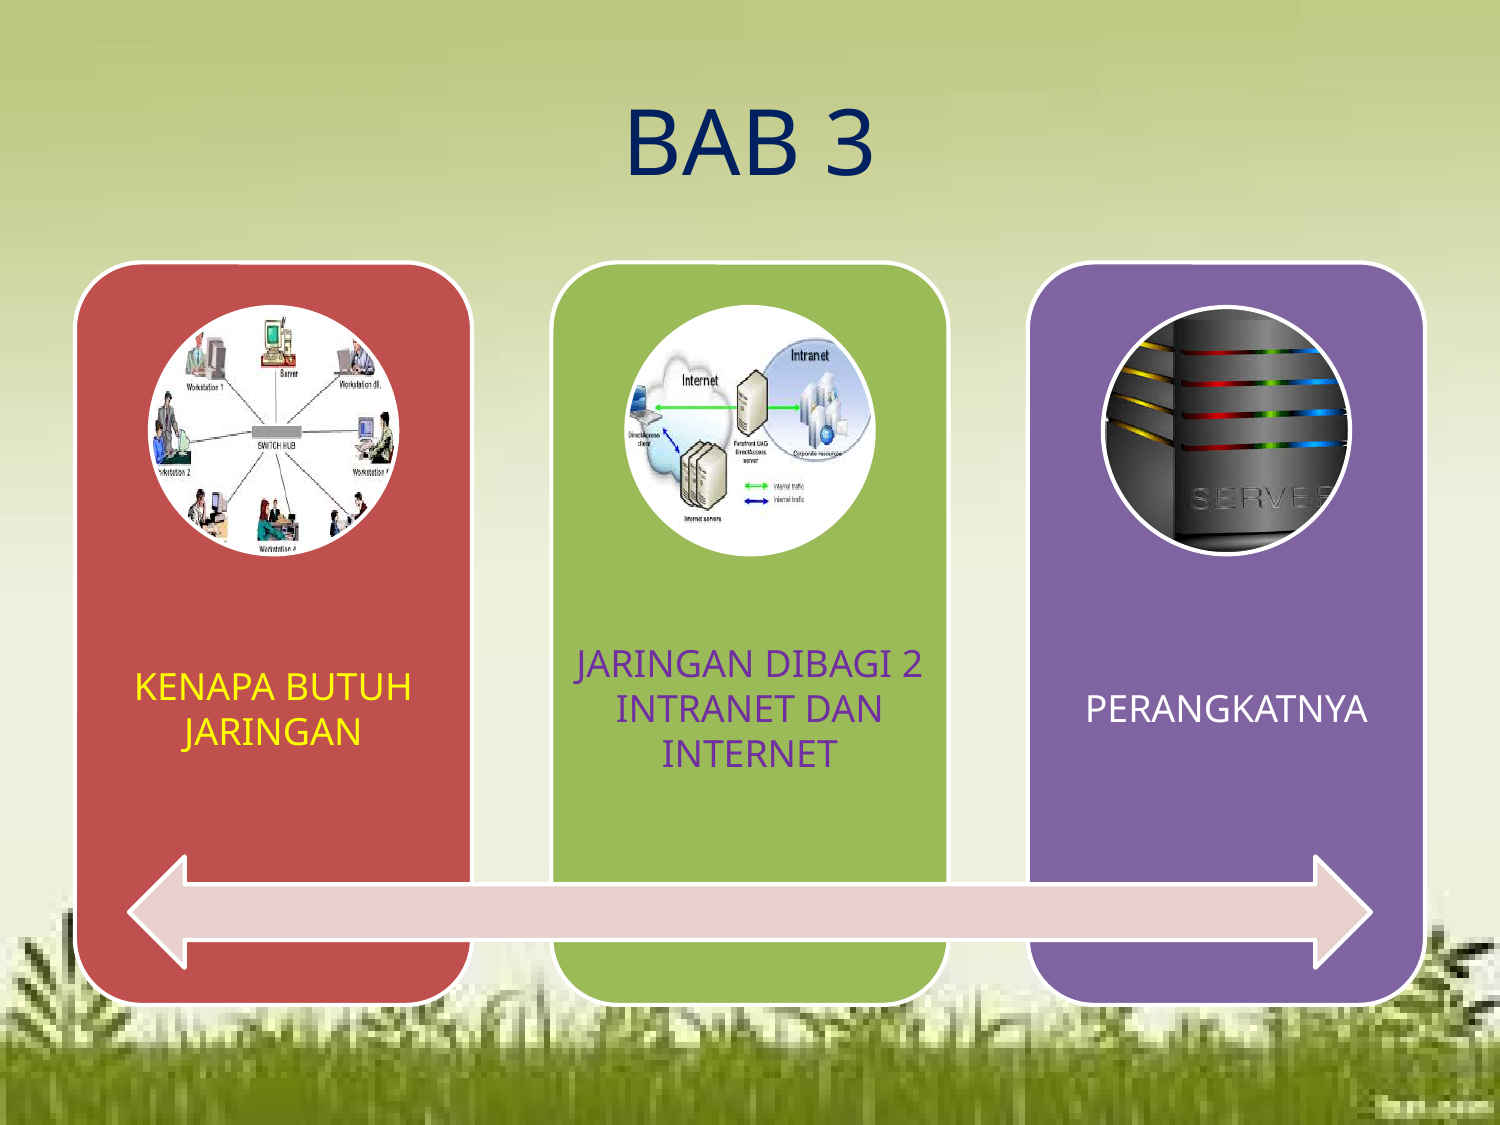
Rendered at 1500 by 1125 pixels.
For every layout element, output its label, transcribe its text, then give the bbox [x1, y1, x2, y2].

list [74, 262, 1426, 1006]
picture [0, 0, 1500, 1125]
title BAB 3 [75, 45, 1425, 233]
